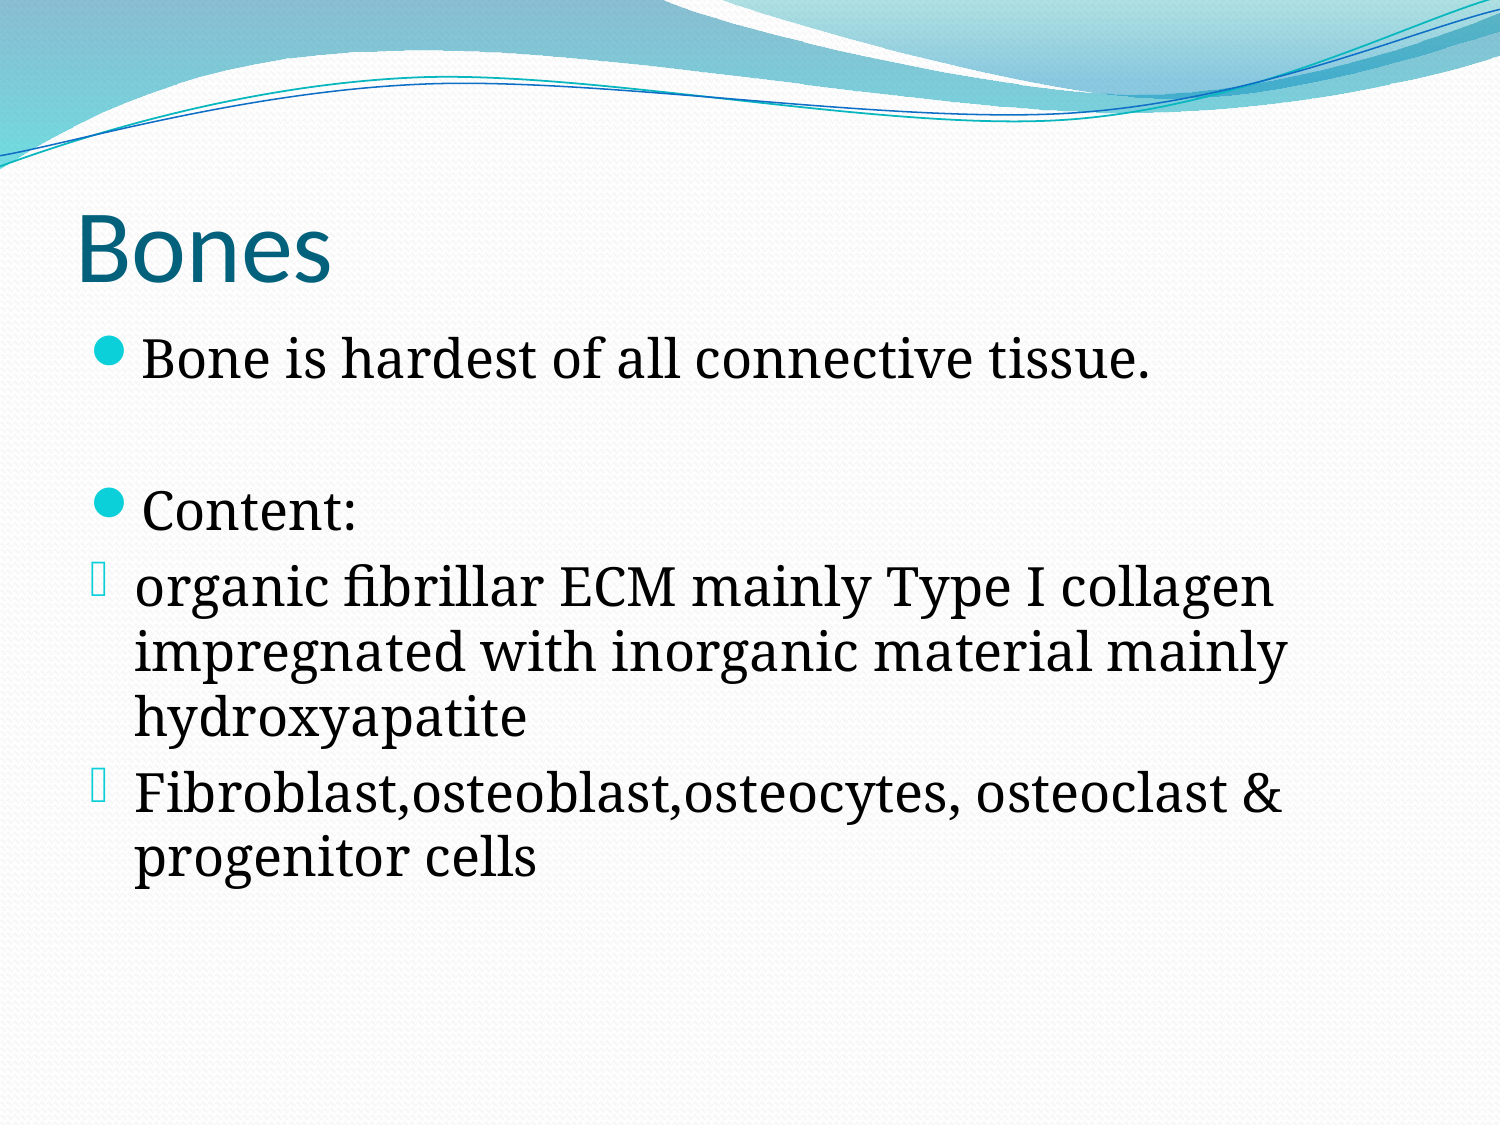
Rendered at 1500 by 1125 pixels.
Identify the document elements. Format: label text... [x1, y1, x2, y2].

list Bone is hardest of all connective tissue. Content: organic fibrillar ECM mainly Type I collagen impregnated with inorganic material mainly hydroxyapatite Fibroblast,osteoblast,osteocytes, osteoclast & progenitor cells [75, 317, 1425, 1038]
title Bones [75, 115, 1425, 303]
